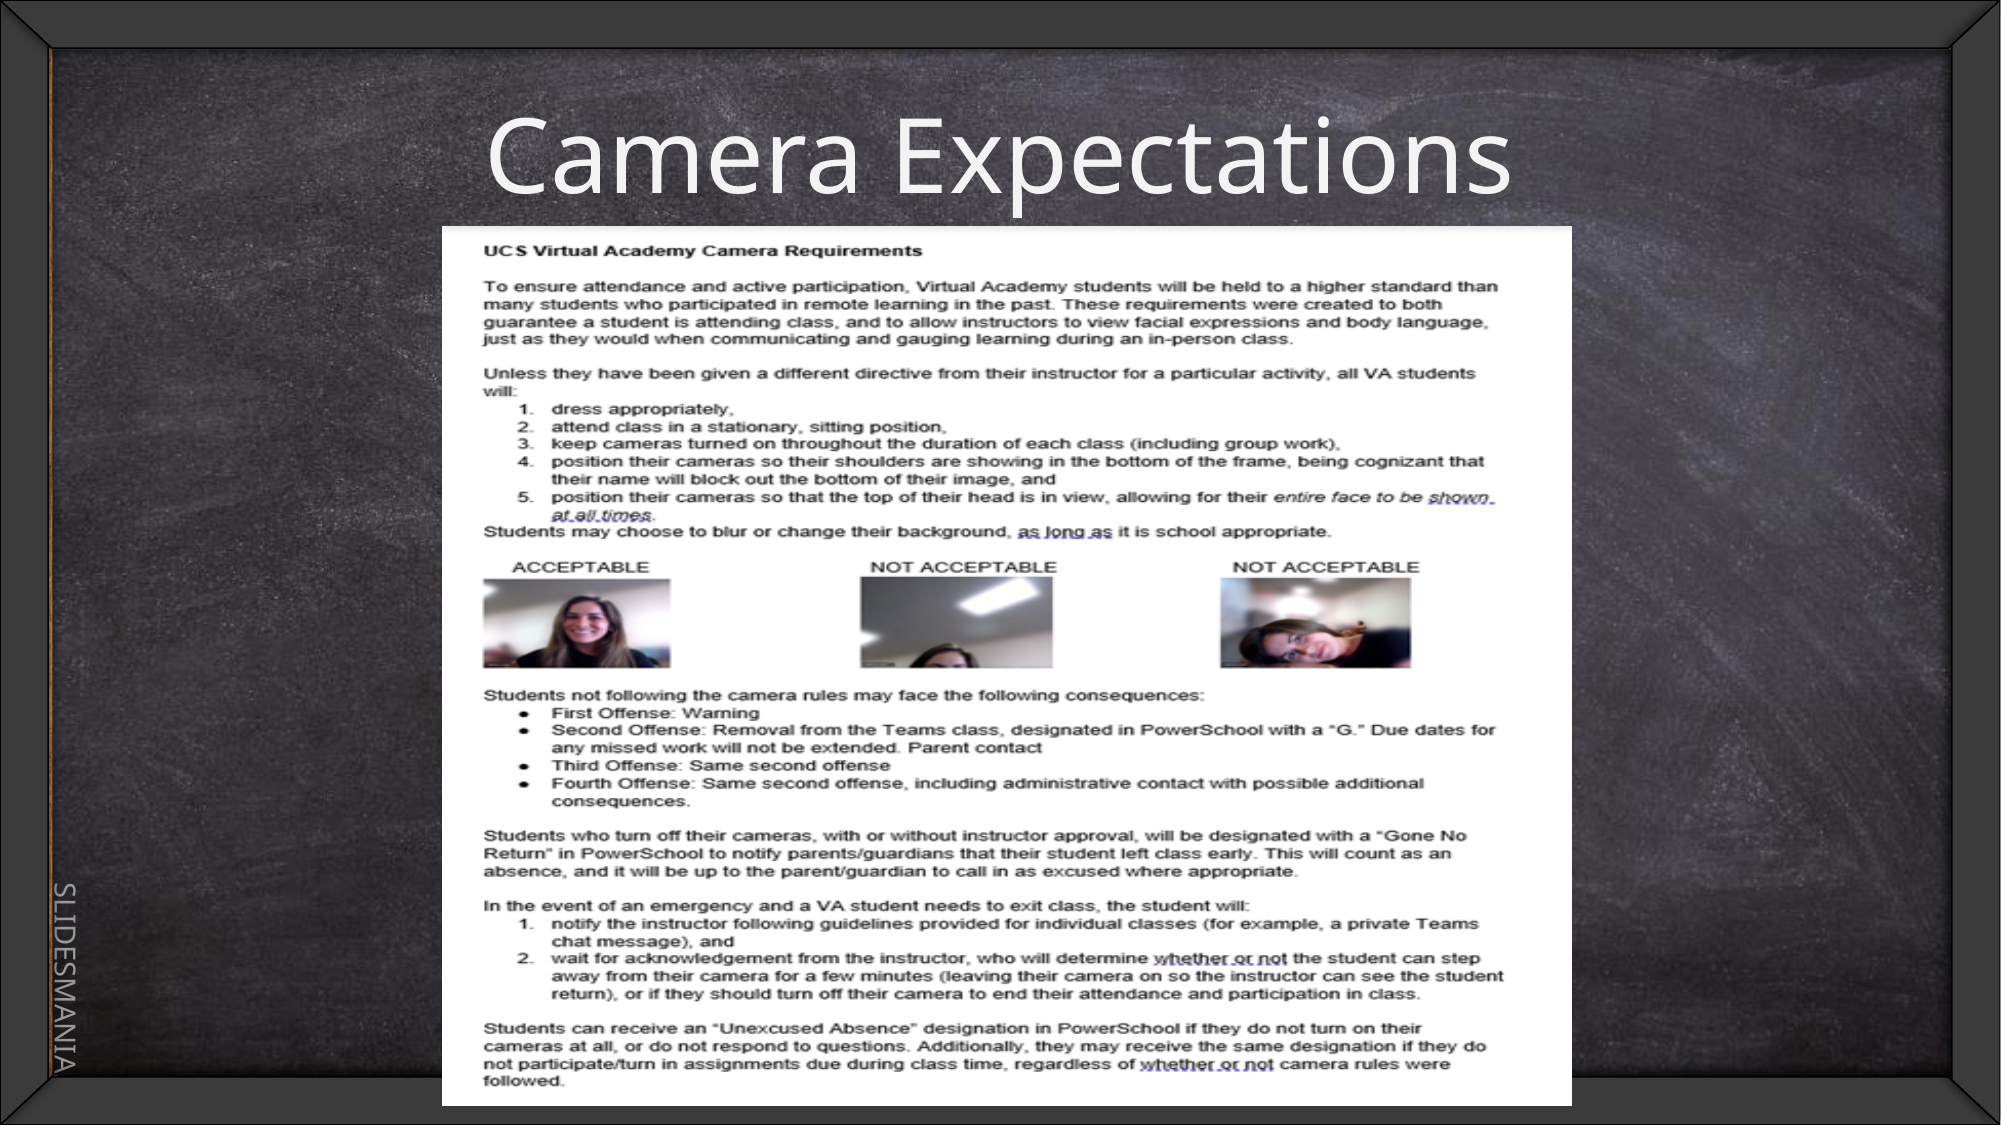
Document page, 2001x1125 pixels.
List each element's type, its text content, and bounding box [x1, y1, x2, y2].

title Camera Expectations [68, 69, 1932, 271]
picture [50, 48, 1951, 1106]
